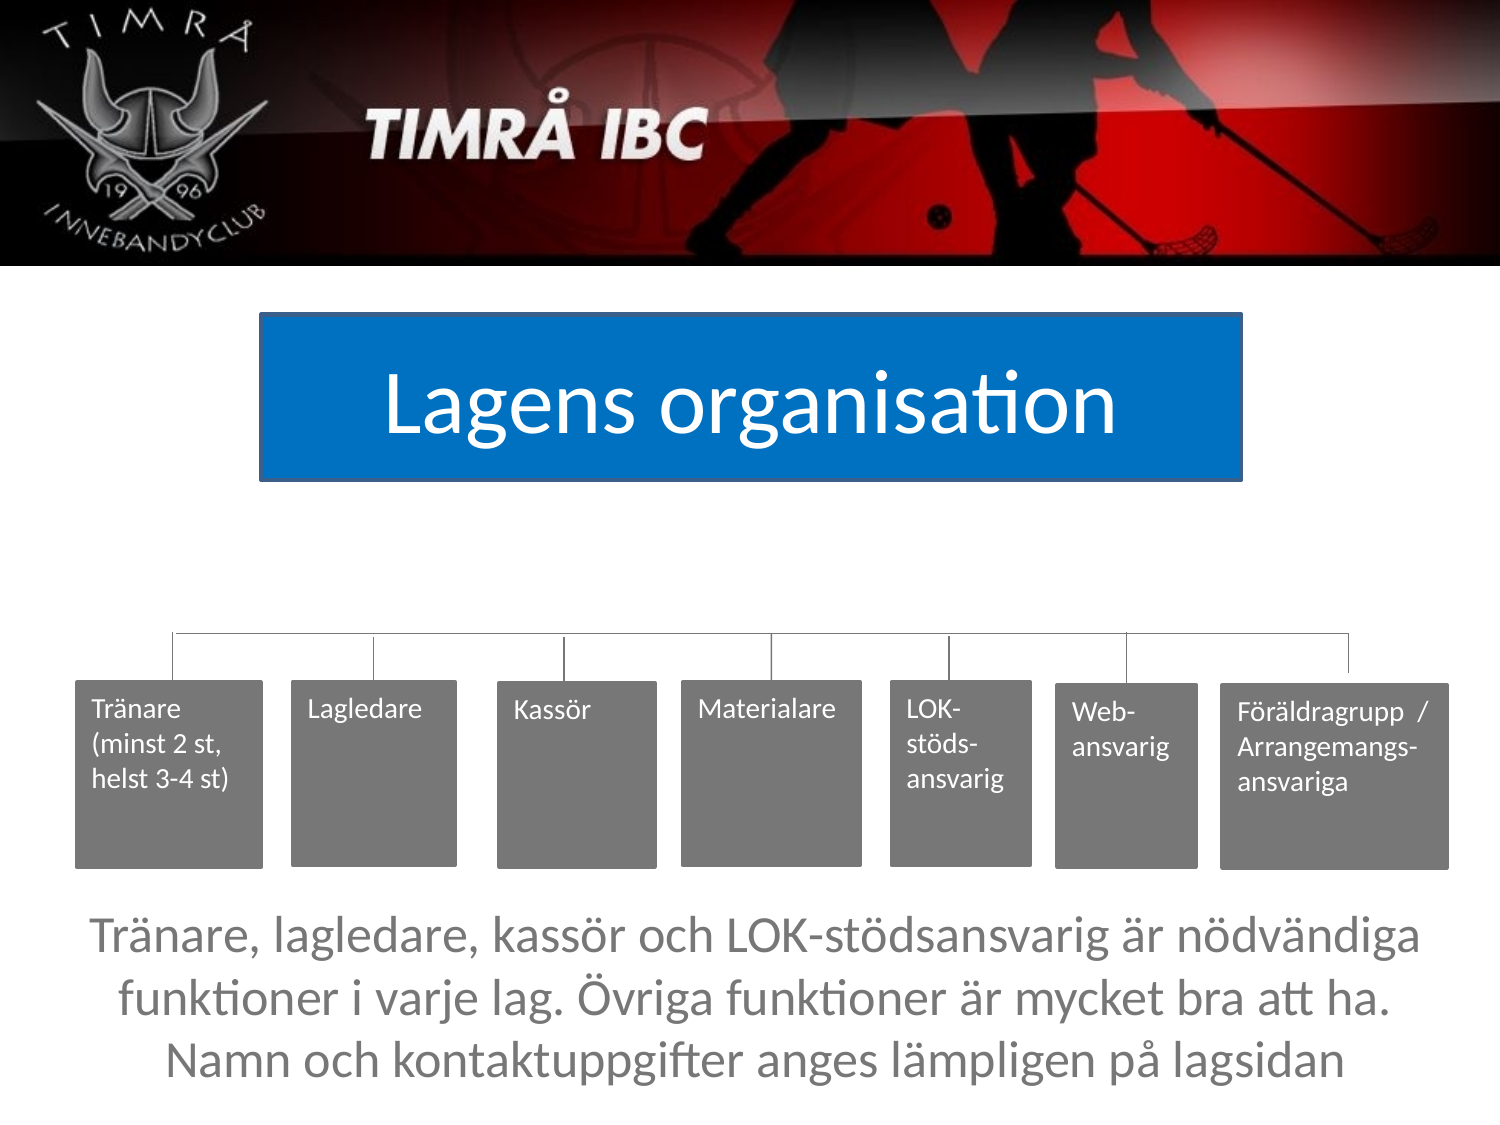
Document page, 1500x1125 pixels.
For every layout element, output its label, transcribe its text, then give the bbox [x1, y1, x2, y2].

text_box Tränare (minst 2 st, helst 3-4 st) [75, 680, 263, 869]
text_box Materialare [681, 680, 862, 867]
text_box LOK-stöds-ansvarig [890, 680, 1032, 867]
text_box Tränare, lagledare, kassör och LOK-stödsansvarig är nödvändiga funktioner i varje lag. Övriga funktioner är mycket bra att ha. Namn och kontaktuppgifter anges lämpligen på lagsidan [41, 893, 1471, 1096]
title Lagens organisation [113, 276, 1389, 518]
text_box Web-ansvarig [1055, 683, 1198, 869]
picture [0, 0, 1500, 266]
text_box Kassör [497, 681, 657, 869]
text_box Föräldragrupp / Arrangemangs-ansvariga [1220, 683, 1449, 870]
text_box Lagledare [291, 680, 457, 867]
